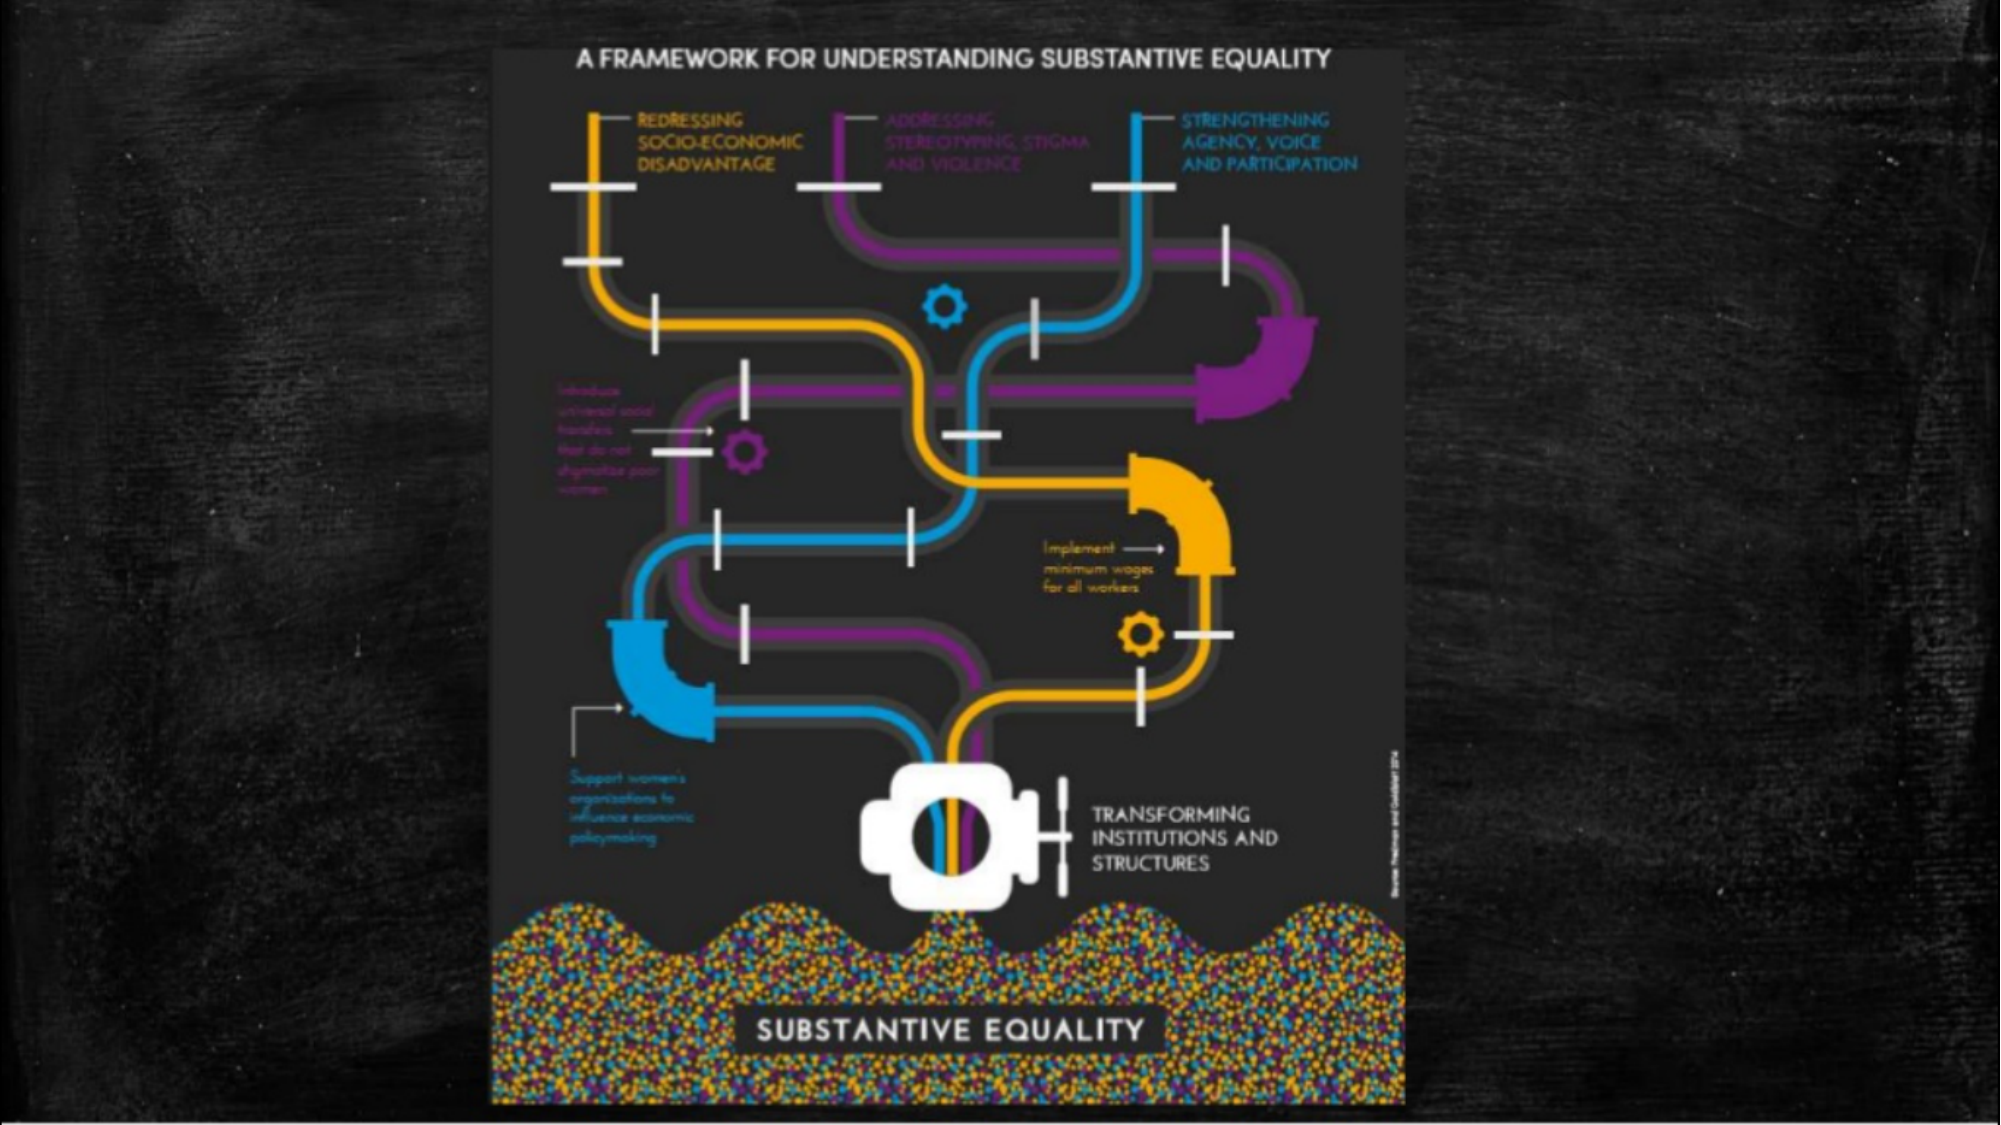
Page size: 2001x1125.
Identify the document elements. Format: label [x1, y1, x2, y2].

list [0, 0, 2000, 1125]
